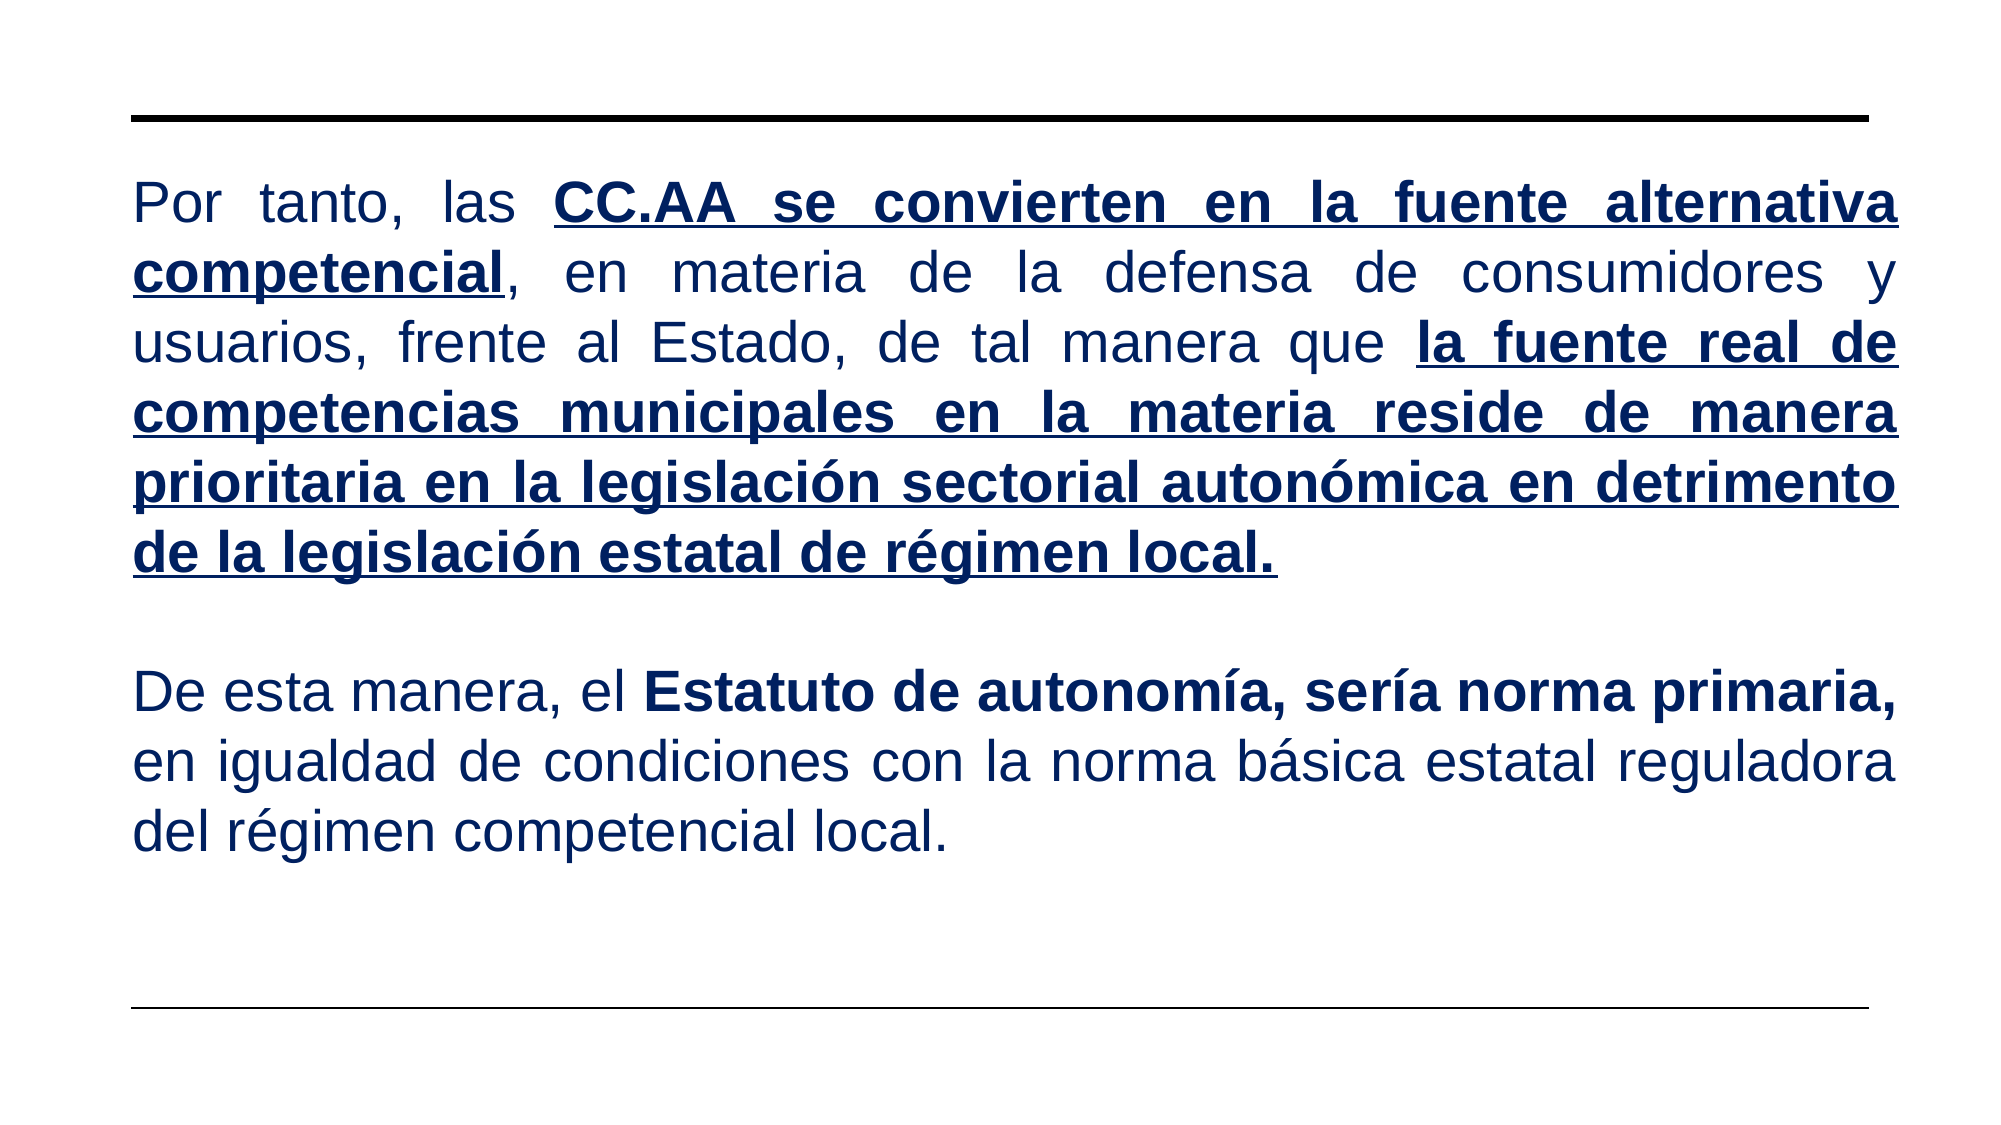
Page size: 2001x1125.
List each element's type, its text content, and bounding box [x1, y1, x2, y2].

text_box Por tanto, las CC.AA se convierten en la fuente alternativa competencial, en materia de la defensa de consumidores y usuarios, frente al Estado, de tal manera que la fuente real de competencias municipales en la materia reside de manera prioritaria en la legislación sectorial autonómica en detrimento de la legislación estatal de régimen local. De esta manera, el Estatuto de autonomía, sería norma primaria, en igualdad de condiciones con la norma básica estatal reguladora del régimen competencial local. [117, 156, 1914, 871]
